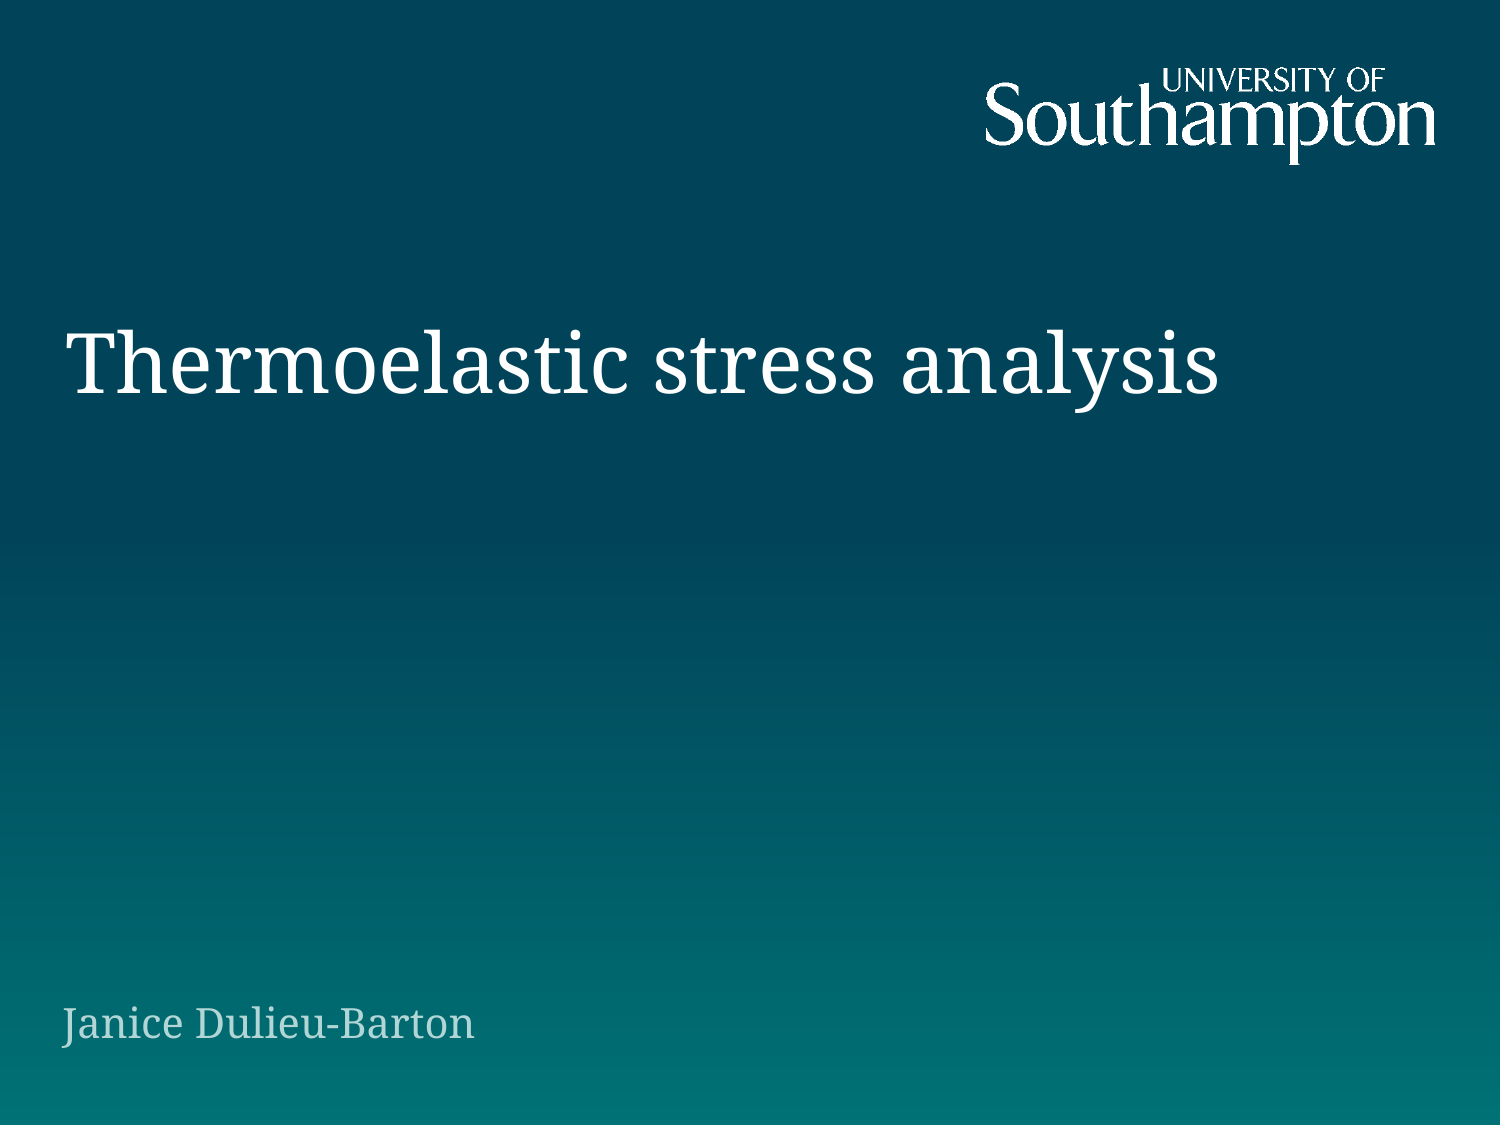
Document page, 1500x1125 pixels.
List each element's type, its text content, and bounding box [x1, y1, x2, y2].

picture [1097, 104, 1106, 144]
picture [1234, 103, 1256, 144]
picture [1183, 103, 1214, 145]
picture [1300, 103, 1327, 145]
picture [1187, 69, 1203, 88]
picture [1412, 103, 1434, 144]
picture [1334, 98, 1352, 145]
picture [1291, 104, 1299, 164]
picture [1276, 71, 1288, 88]
picture [1261, 103, 1282, 144]
picture [1356, 103, 1394, 145]
picture [1320, 69, 1328, 91]
picture [1028, 103, 1066, 145]
picture [987, 83, 1022, 145]
title Thermoelastic stress analysis [50, 303, 1444, 542]
picture [1364, 73, 1368, 88]
picture [1222, 104, 1231, 144]
picture [1113, 98, 1132, 145]
picture [1071, 104, 1094, 145]
picture [1152, 103, 1175, 144]
text_box Janice Dulieu-Barton [62, 959, 1436, 1047]
picture [1399, 103, 1409, 144]
picture [1218, 69, 1228, 88]
picture [1240, 69, 1251, 91]
picture [1256, 69, 1270, 91]
picture [1141, 84, 1150, 144]
